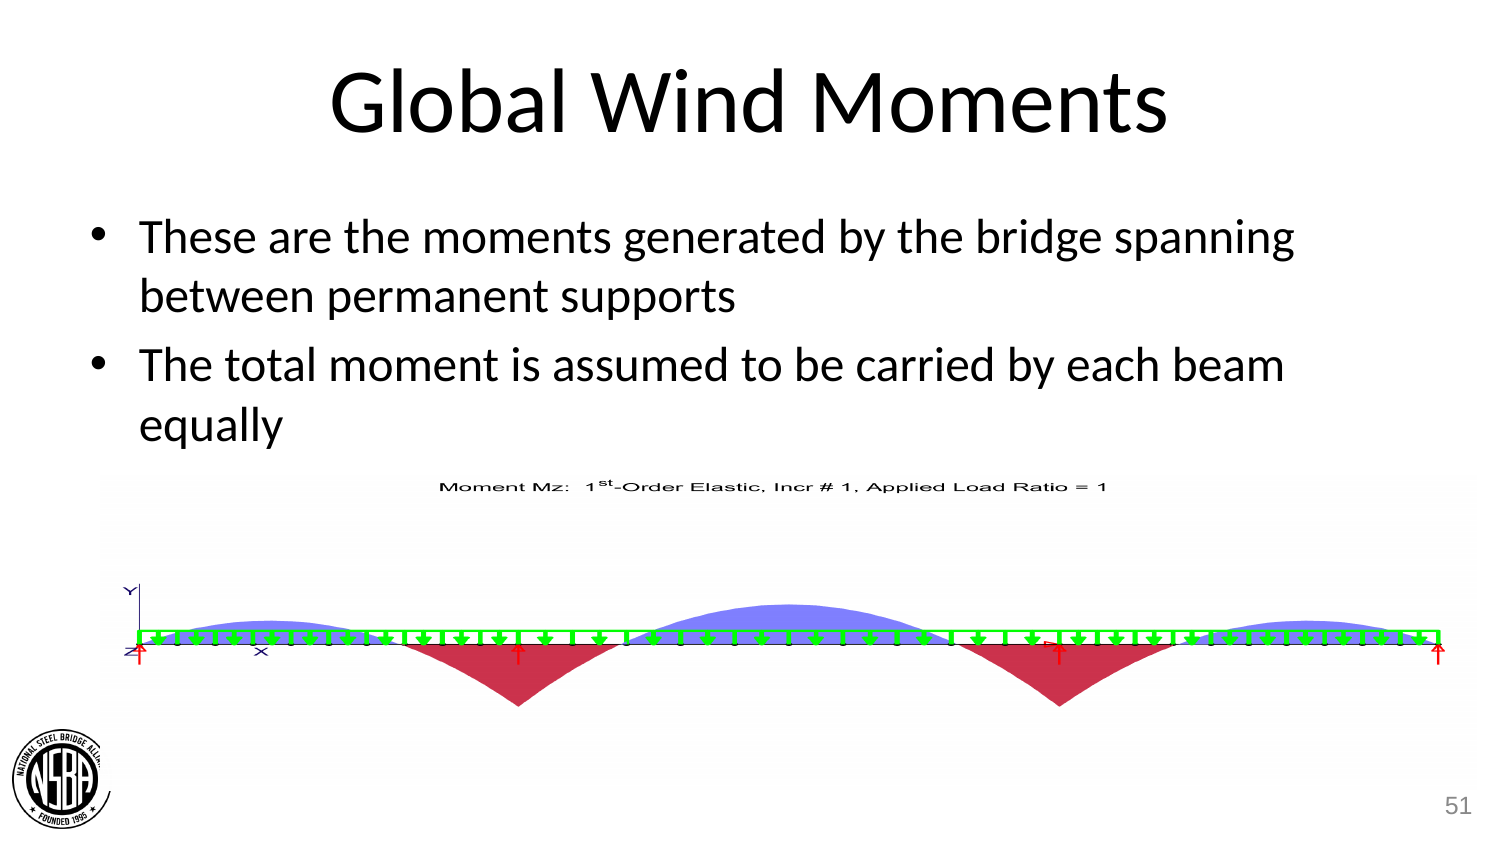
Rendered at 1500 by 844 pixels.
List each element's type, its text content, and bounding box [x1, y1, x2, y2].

title Global Wind Moments [75, 33, 1425, 175]
slide_number 51 [1137, 782, 1488, 828]
picture [12, 474, 1477, 829]
list These are the moments generated by the bridge spanning between permanent supports The total moment is assumed to be carried by each beam equally [75, 196, 1425, 460]
